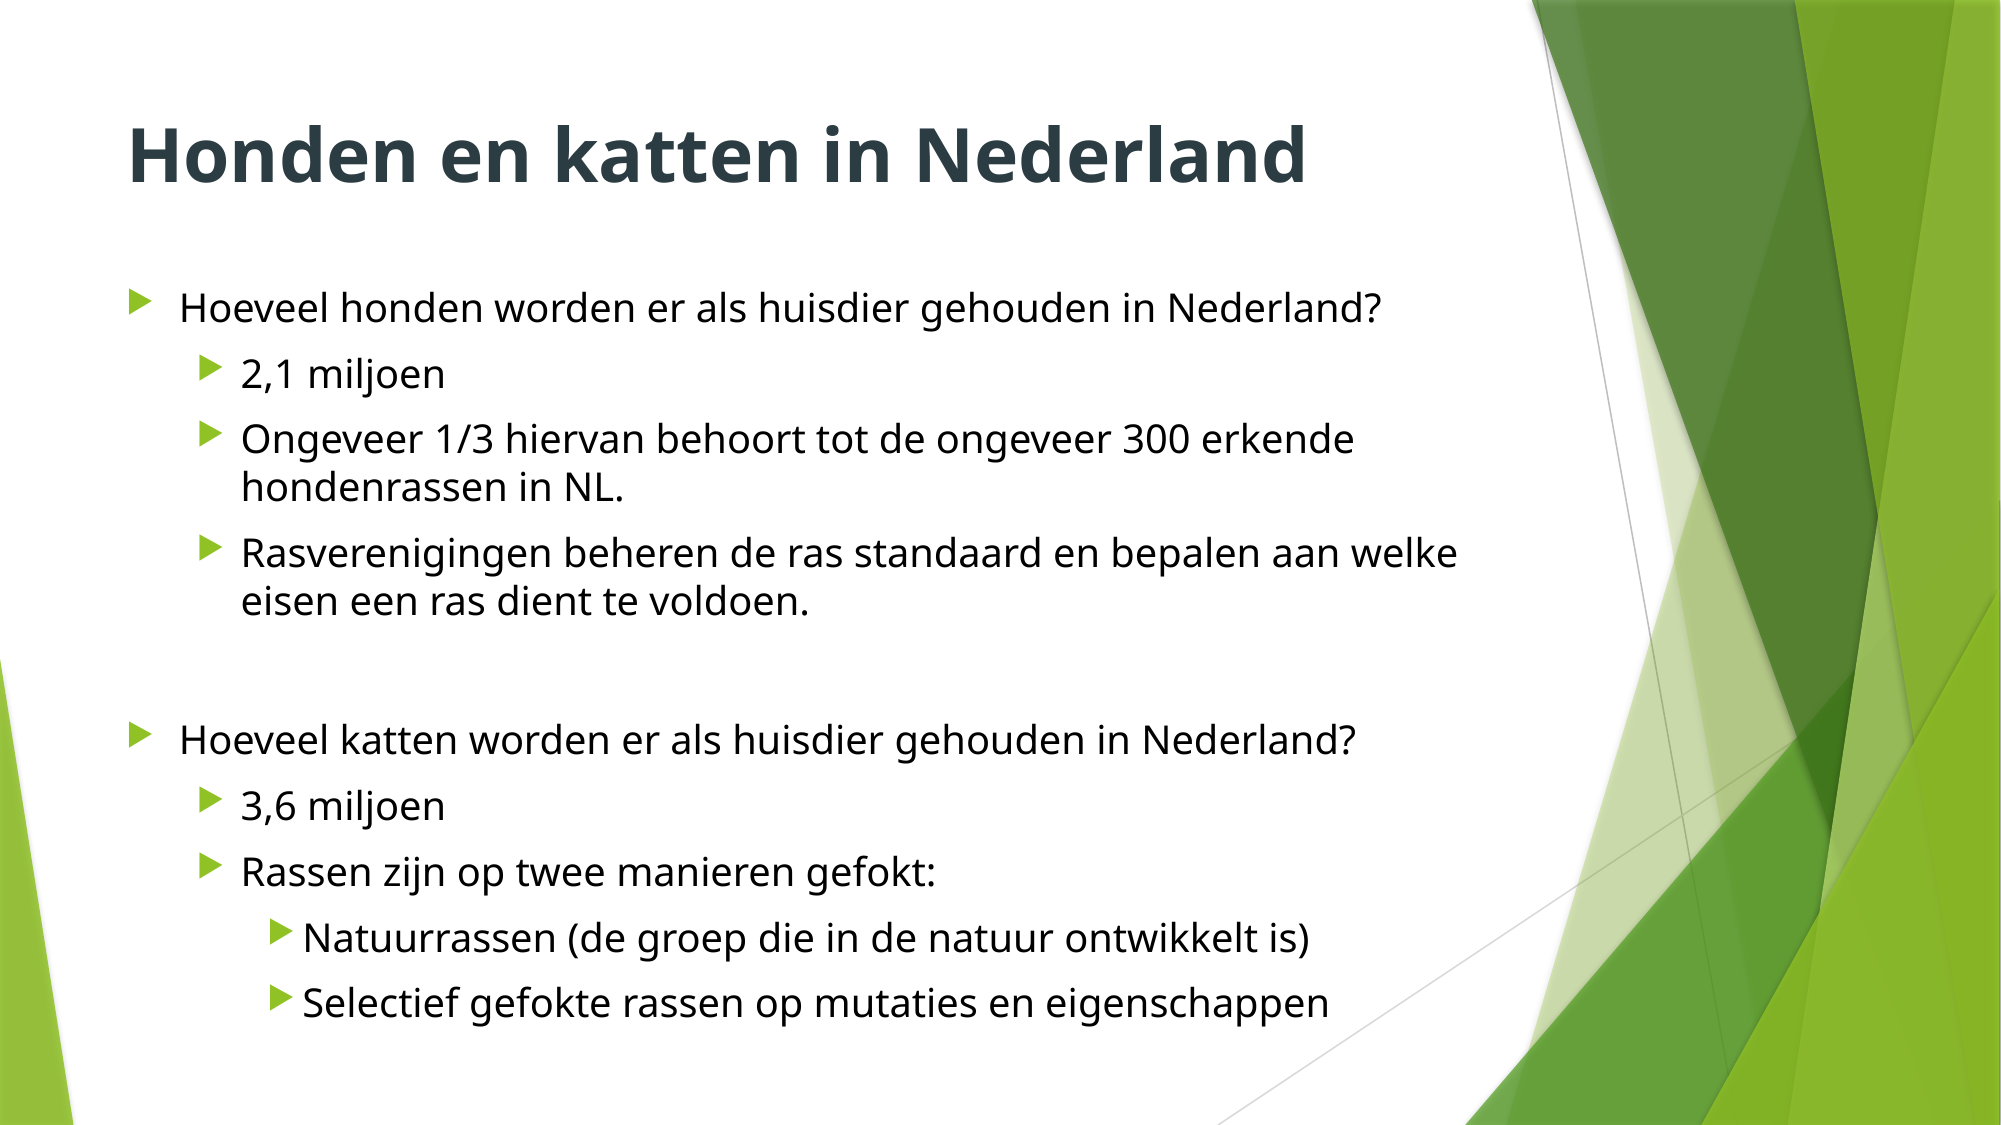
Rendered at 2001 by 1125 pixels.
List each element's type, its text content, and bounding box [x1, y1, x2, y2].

list Hoeveel honden worden er als huisdier gehouden in Nederland? 2,1 miljoen Ongeveer 1/3 hiervan behoort tot de ongeveer 300 erkende hondenrassen in NL. Rasverenigingen beheren de ras standaard en bepalen aan welke eisen een ras dient te voldoen. Hoeveel katten worden er als huisdier gehouden in Nederland? 3,6 miljoen Rassen zijn op twee manieren gefokt: Natuurrassen (de groep die in de natuur ontwikkelt is) Selectief gefokte rassen op mutaties en eigenschappen [111, 275, 1522, 1045]
title Honden en katten in Nederland [111, 99, 1522, 275]
